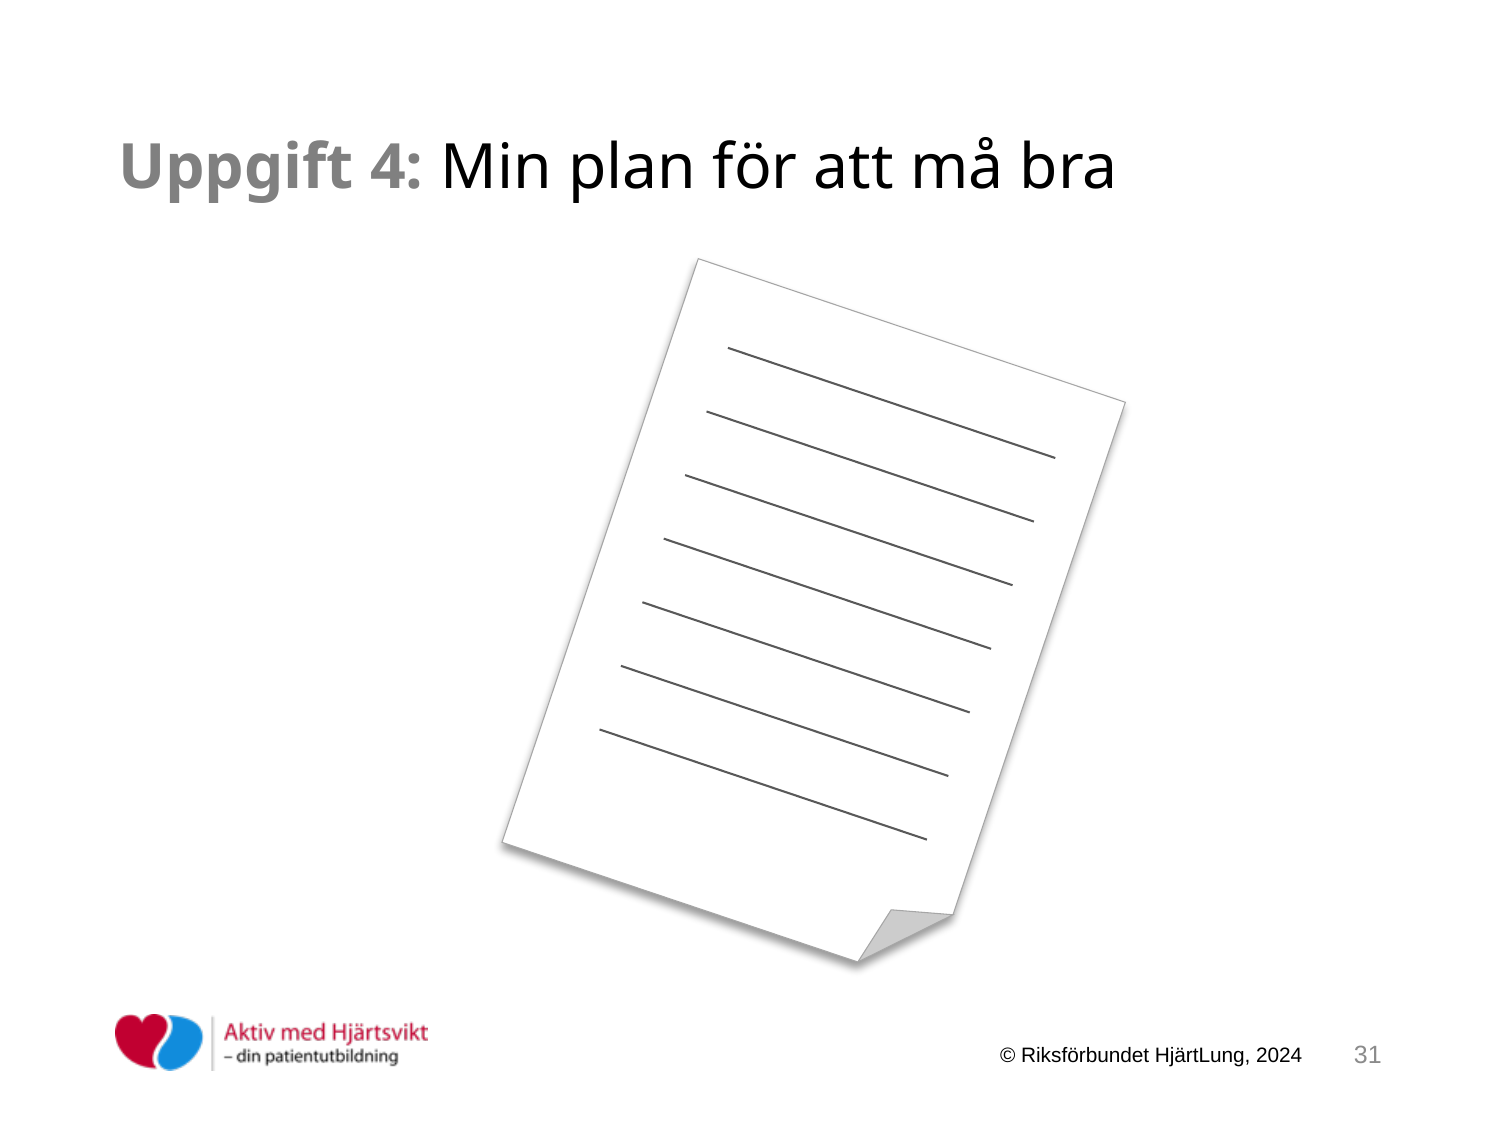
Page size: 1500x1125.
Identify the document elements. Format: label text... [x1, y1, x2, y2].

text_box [588, 314, 1065, 931]
slide_number 31 [1059, 1023, 1397, 1084]
title Uppgift 4: Min plan för att må bra [103, 59, 1397, 278]
picture [115, 1014, 428, 1071]
